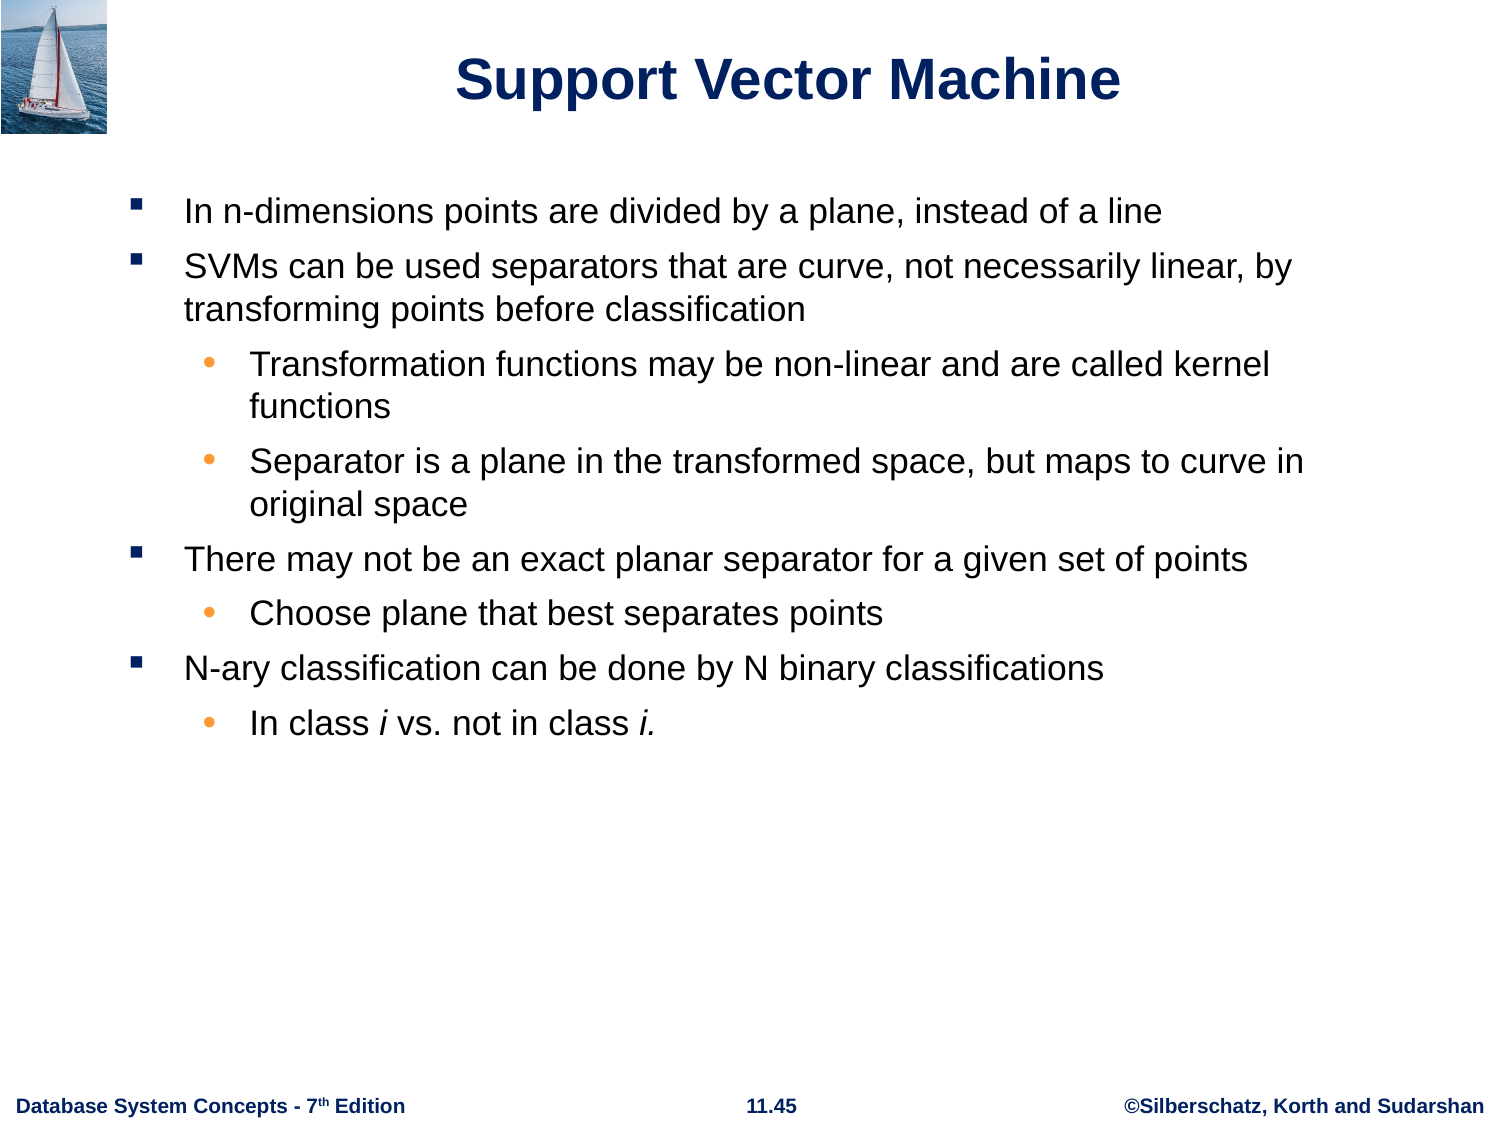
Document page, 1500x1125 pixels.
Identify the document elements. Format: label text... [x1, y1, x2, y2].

list In n-dimensions points are divided by a plane, instead of a line SVMs can be used separators that are curve, not necessarily linear, by transforming points before classification Transformation functions may be non-linear and are called kernel functions Separator is a plane in the transformed space, but maps to curve in original space There may not be an exact planar separator for a given set of points Choose plane that best separates points N-ary classification can be done by N binary classifications In class i vs. not in class i. [112, 180, 1400, 1062]
picture [1, 0, 107, 134]
title Support Vector Machine [125, 18, 1452, 120]
